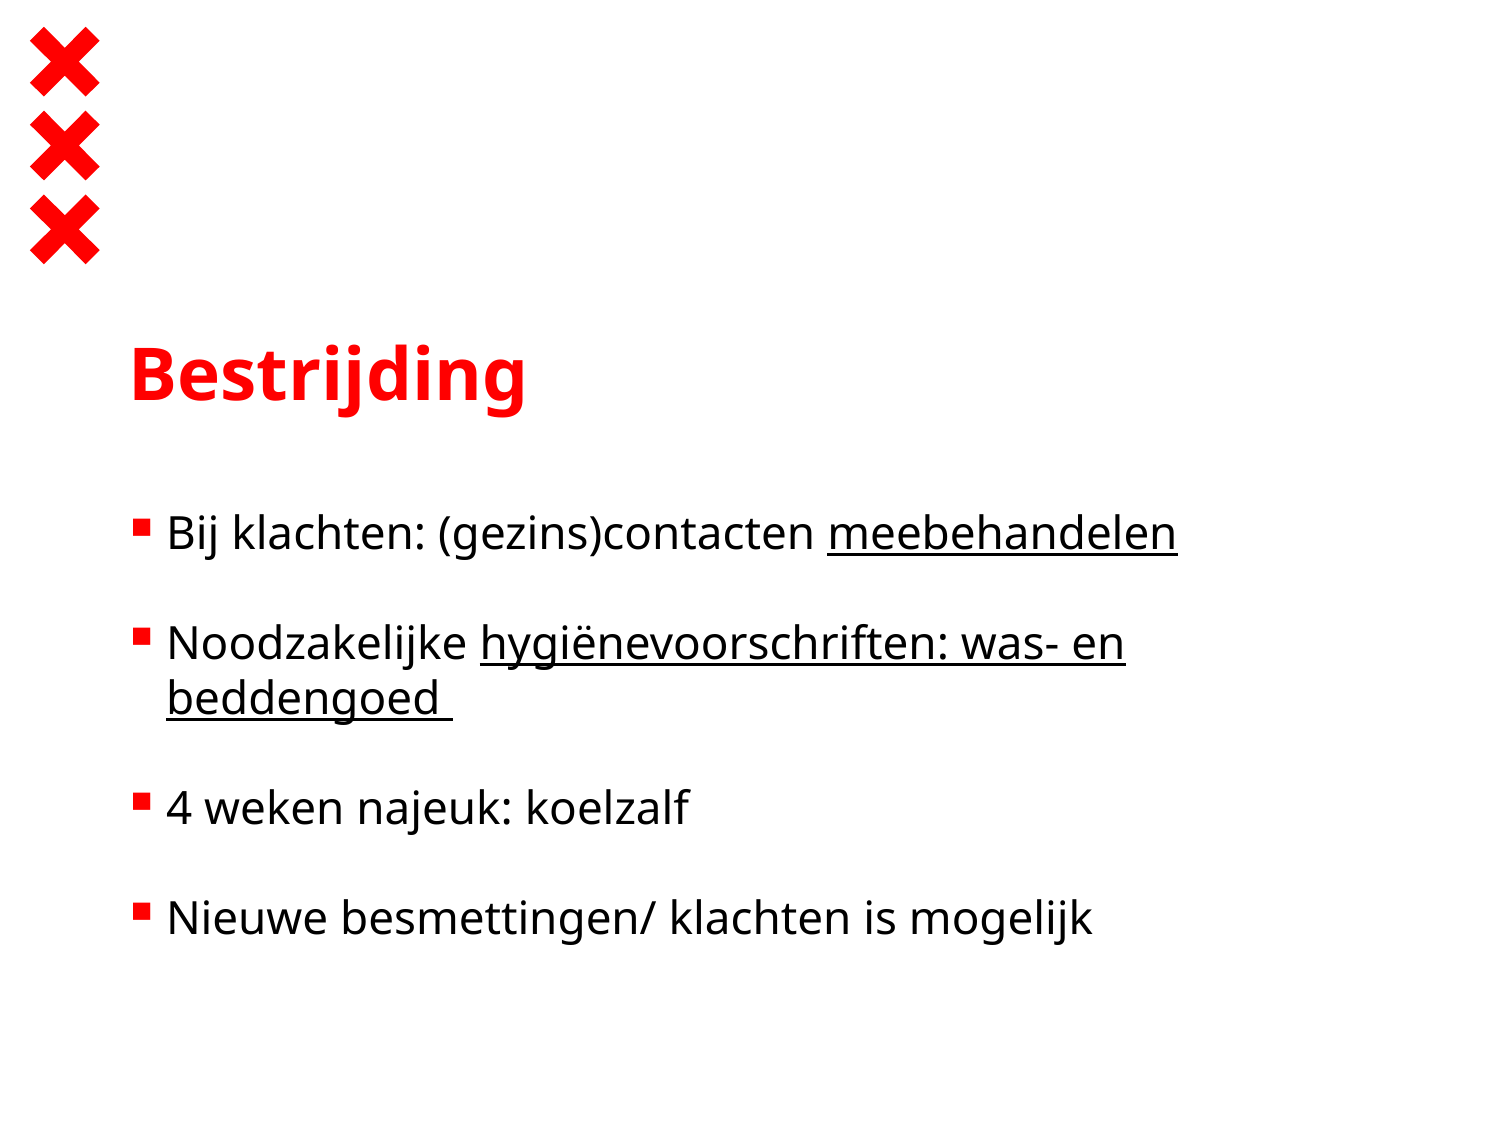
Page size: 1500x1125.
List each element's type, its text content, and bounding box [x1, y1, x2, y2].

title Bestrijding [128, 327, 1375, 516]
list Bij klachten: (gezins)contacten meebehandelen Noodzakelijke hygiënevoorschriften: was- en beddengoed 4 weken najeuk: koelzalf Nieuwe besmettingen/ klachten is mogelijk [130, 503, 1377, 961]
